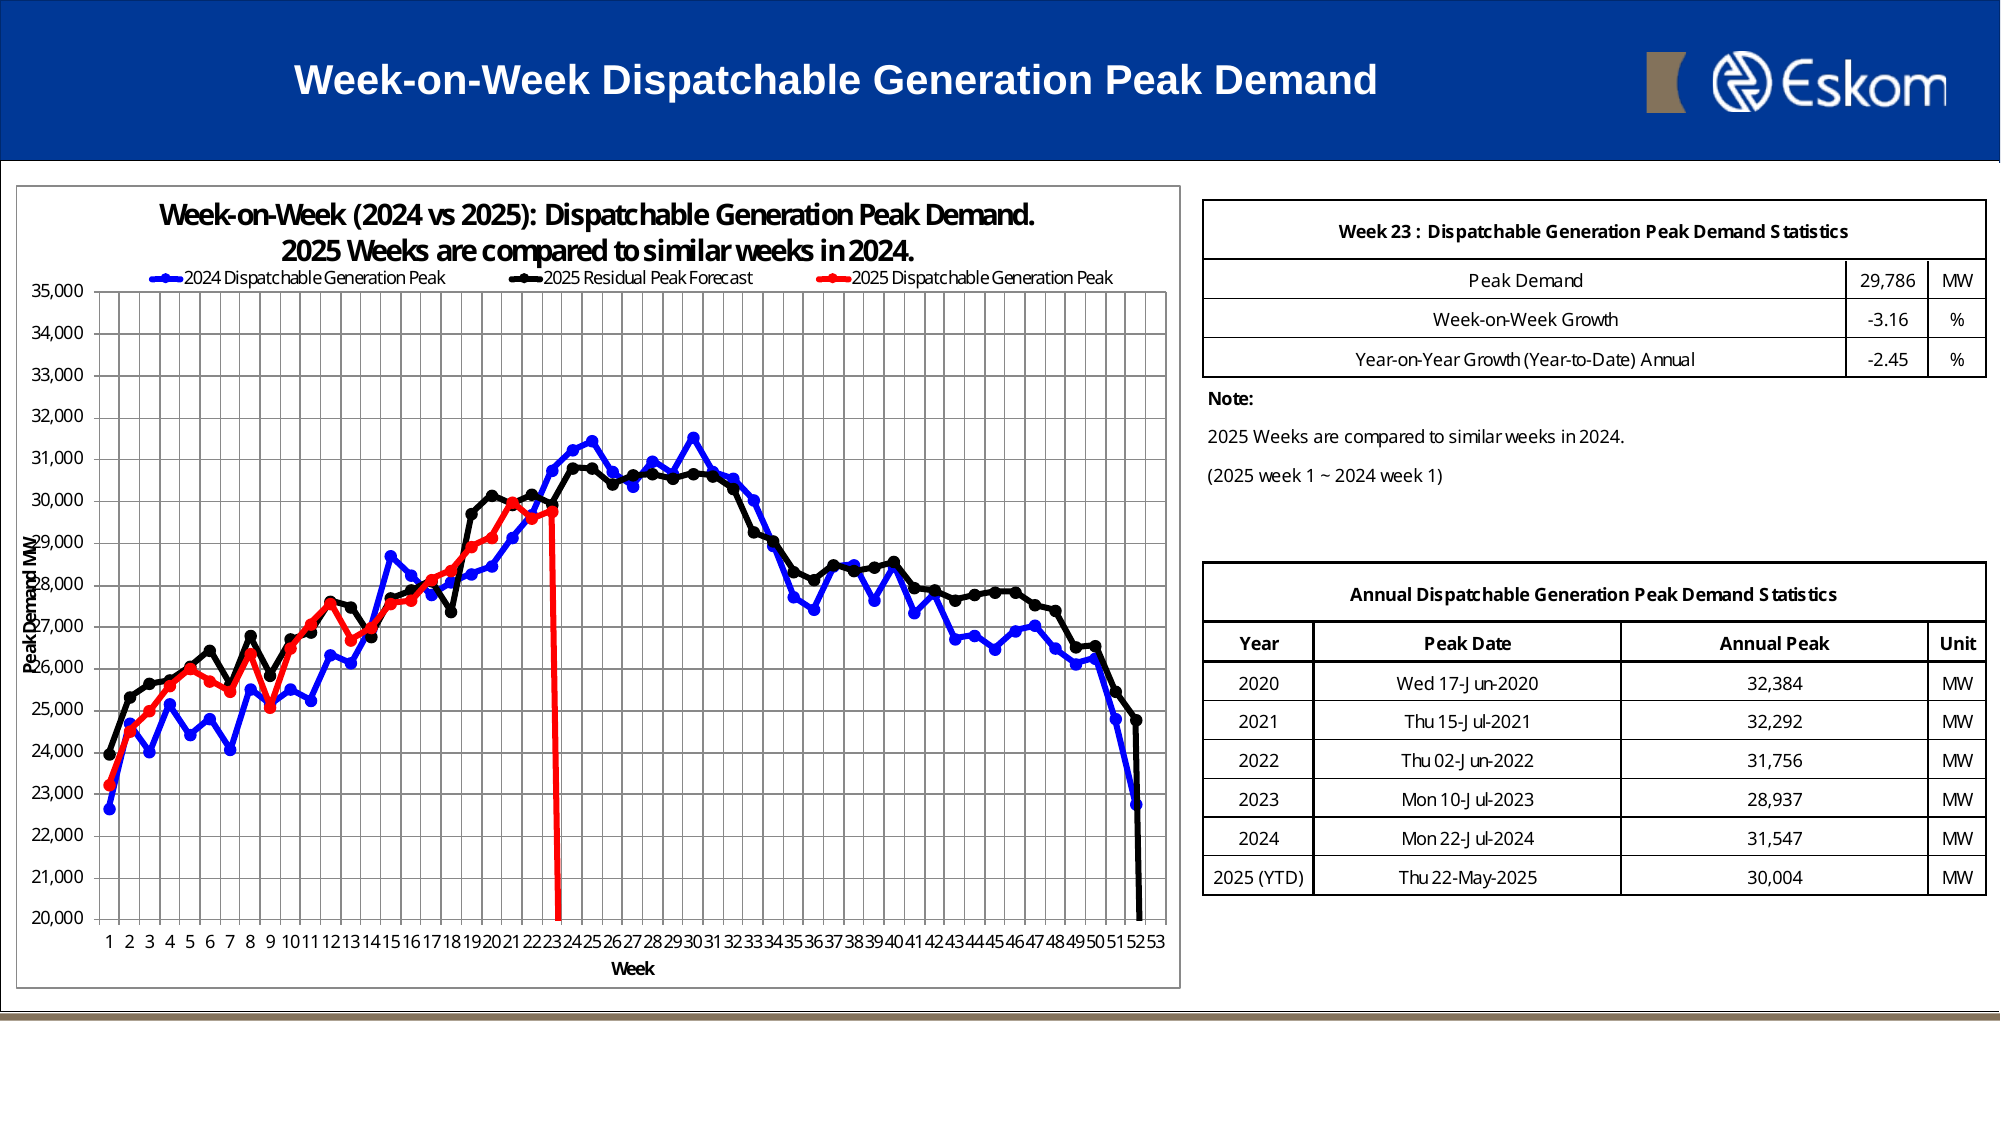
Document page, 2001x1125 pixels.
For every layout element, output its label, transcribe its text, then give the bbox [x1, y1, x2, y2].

picture [0, 160, 2000, 1013]
text_box Week-on-Week Dispatchable Generation Peak Demand [279, 27, 1426, 137]
